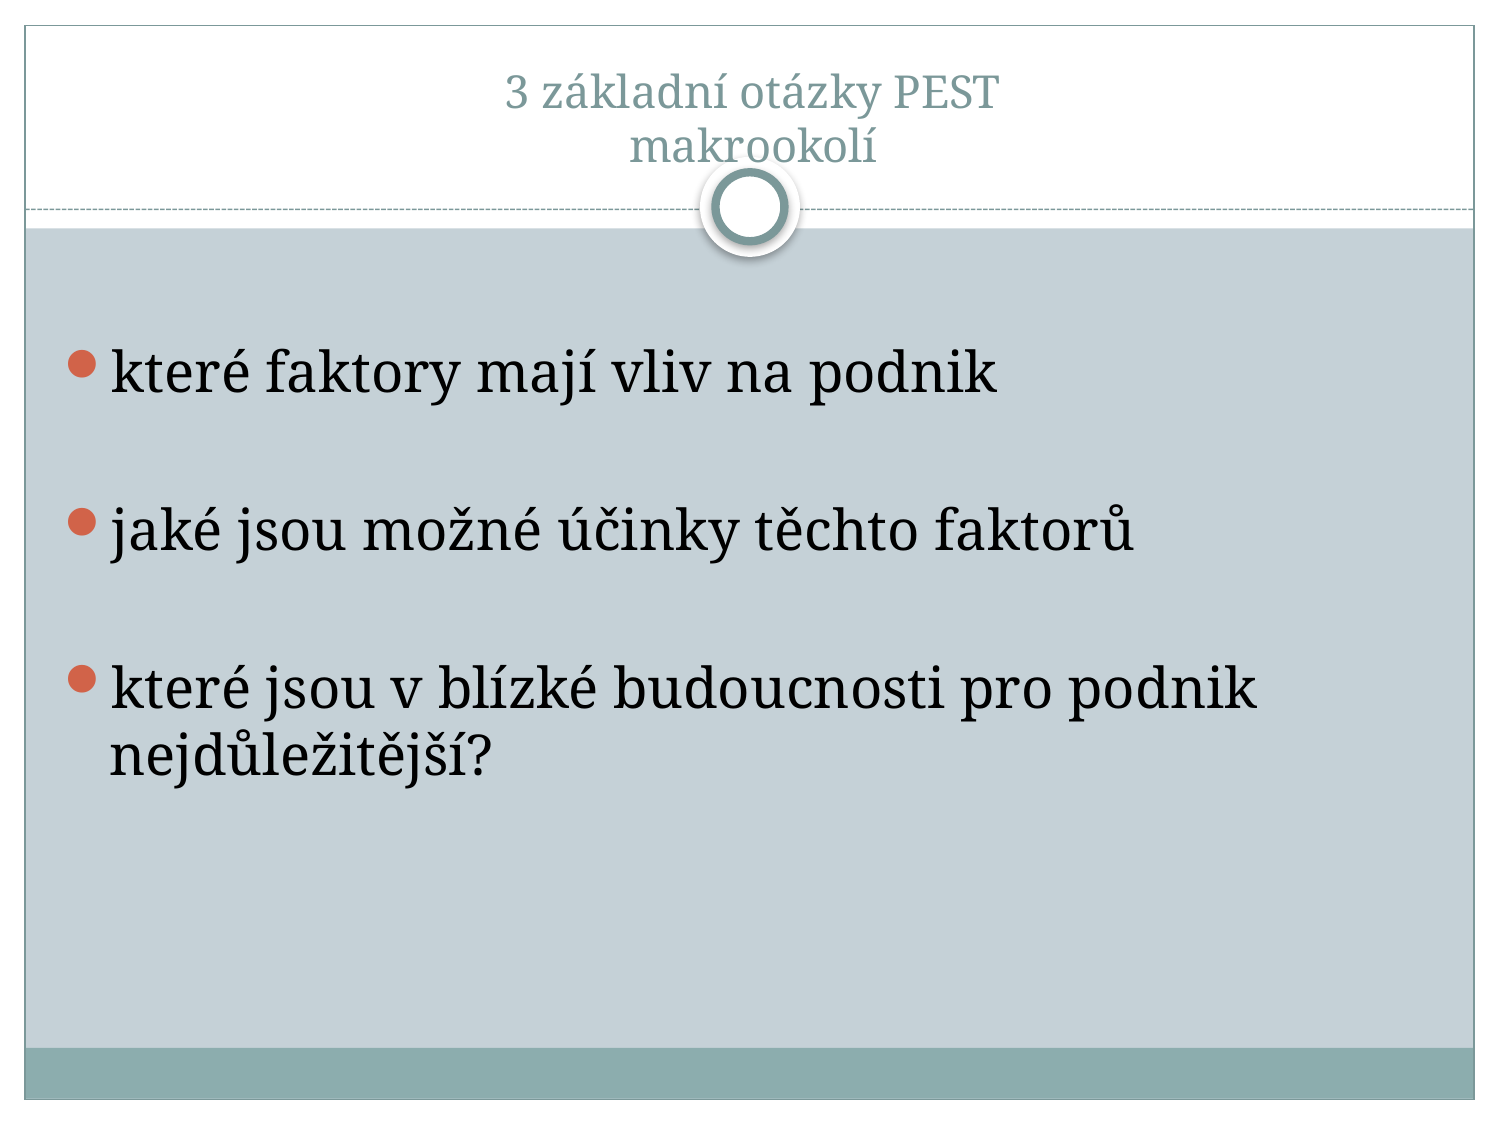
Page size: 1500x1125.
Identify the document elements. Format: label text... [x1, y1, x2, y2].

title 3 základní otázky PEST makrookolí [53, 54, 1454, 179]
list které faktory mají vliv na podnik jaké jsou možné účinky těchto faktorů které jsou v blízké budoucnosti pro podnik nejdůležitější? [49, 250, 1445, 1001]
